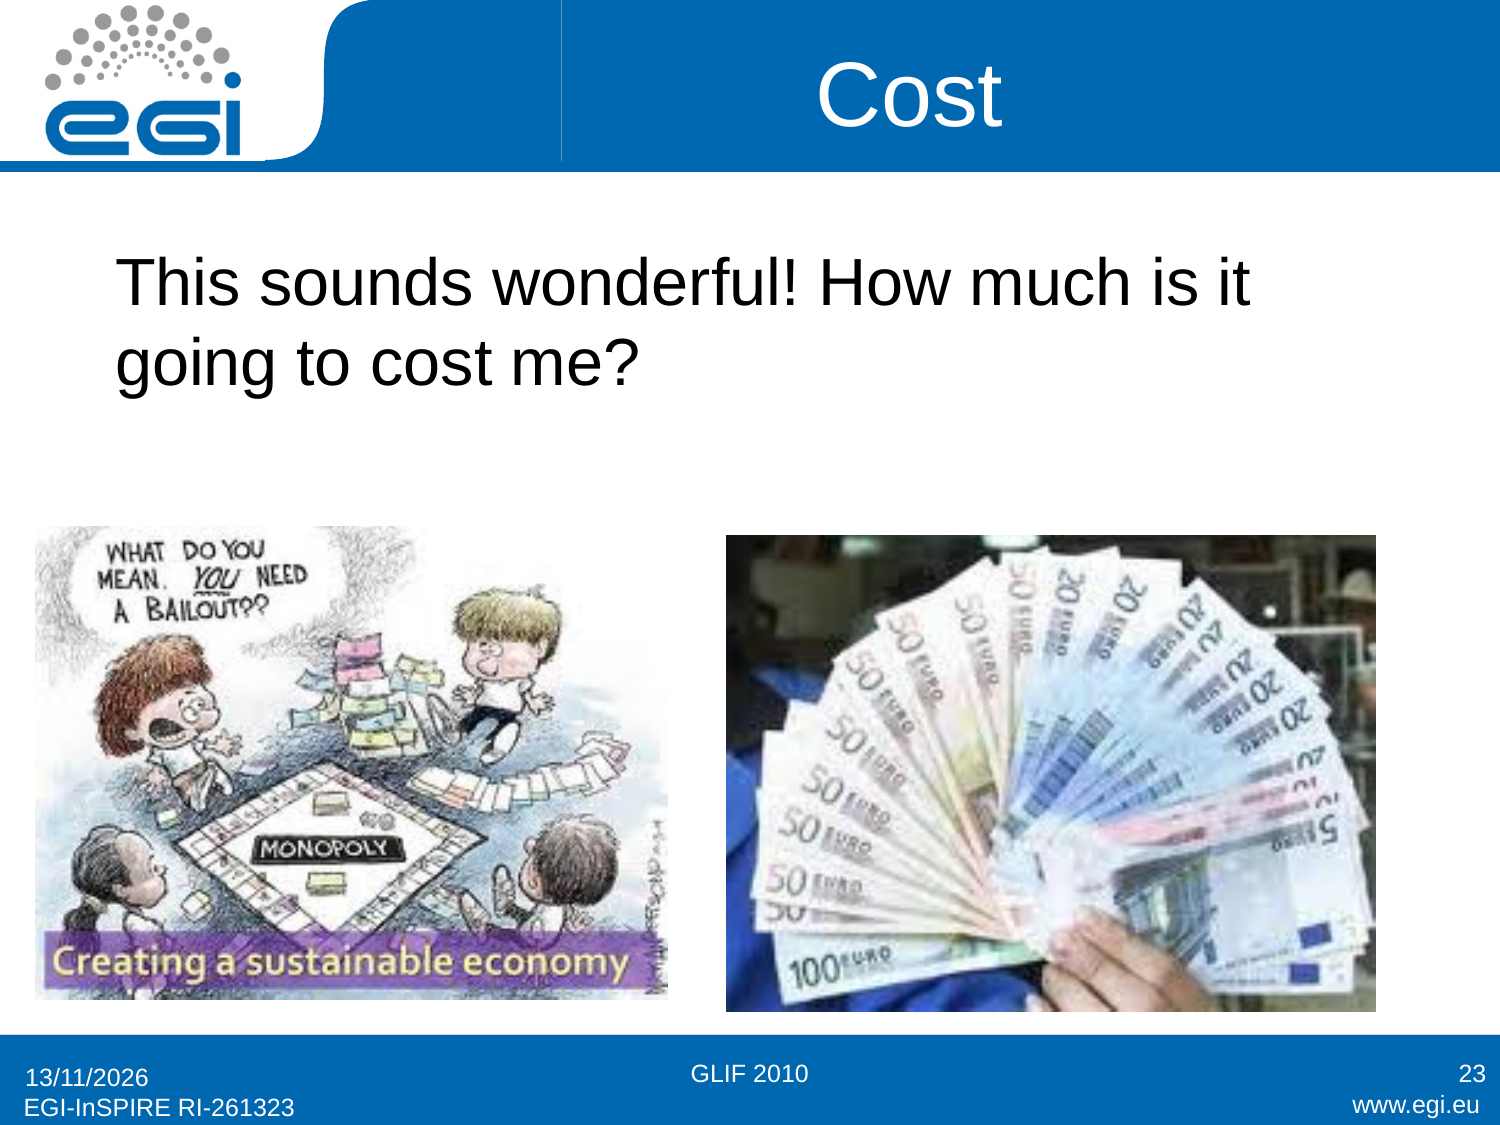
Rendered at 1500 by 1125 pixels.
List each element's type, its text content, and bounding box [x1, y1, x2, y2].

list This sounds wonderful! How much is it going to cost me? [100, 231, 1425, 975]
picture [35, 525, 668, 1000]
picture [726, 535, 1377, 1012]
footer GLIF 2010 [512, 1042, 988, 1103]
picture [0, 0, 265, 161]
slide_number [10, 1046, 361, 1106]
title Cost [348, 19, 1471, 161]
slide_number 23 [1151, 1042, 1500, 1103]
